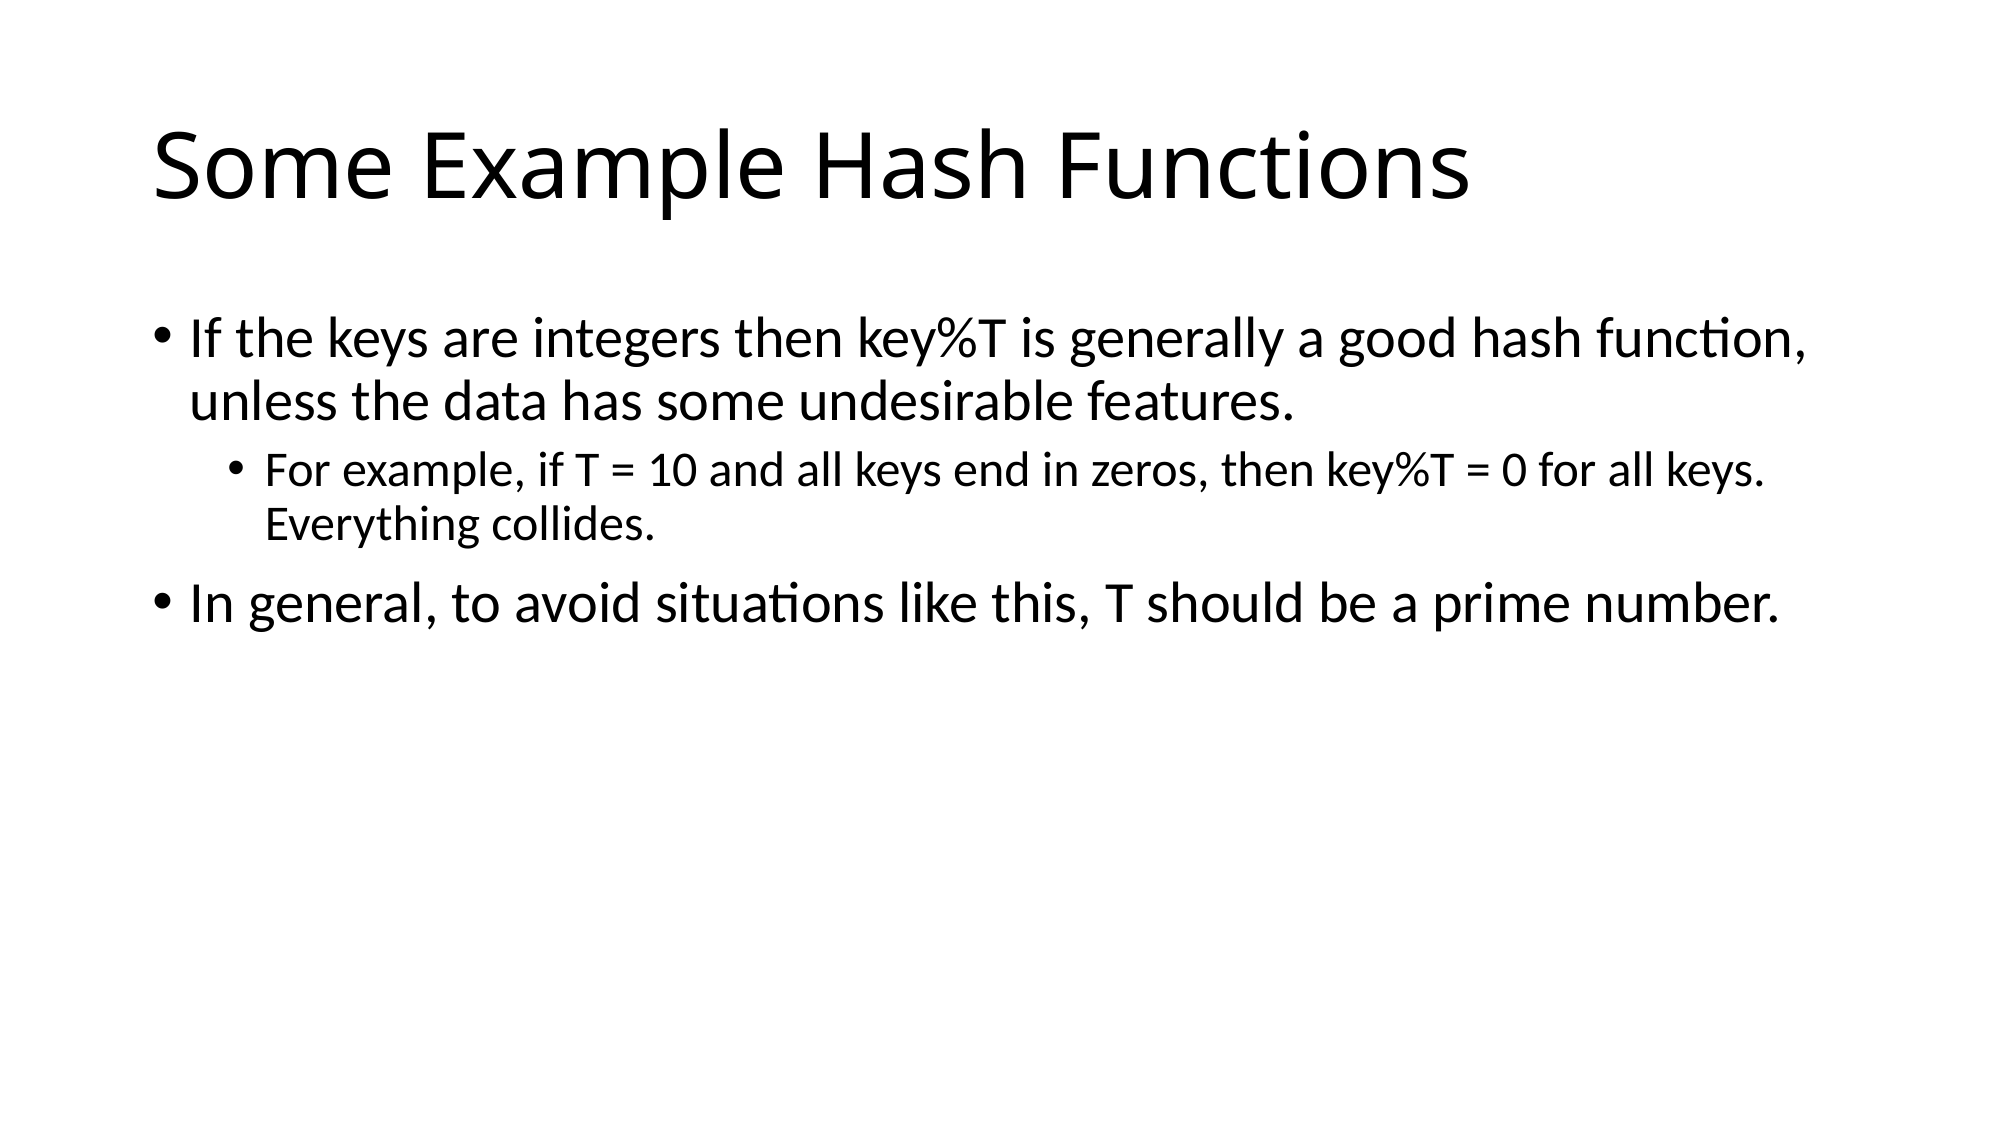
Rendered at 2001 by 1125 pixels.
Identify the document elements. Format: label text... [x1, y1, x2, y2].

list If the keys are integers then key%T is generally a good hash function, unless the data has some undesirable features. For example, if T = 10 and all keys end in zeros, then key%T = 0 for all keys. Everything collides. In general, to avoid situations like this, T should be a prime number. [137, 299, 1863, 1014]
title Some Example Hash Functions [137, 59, 1863, 278]
